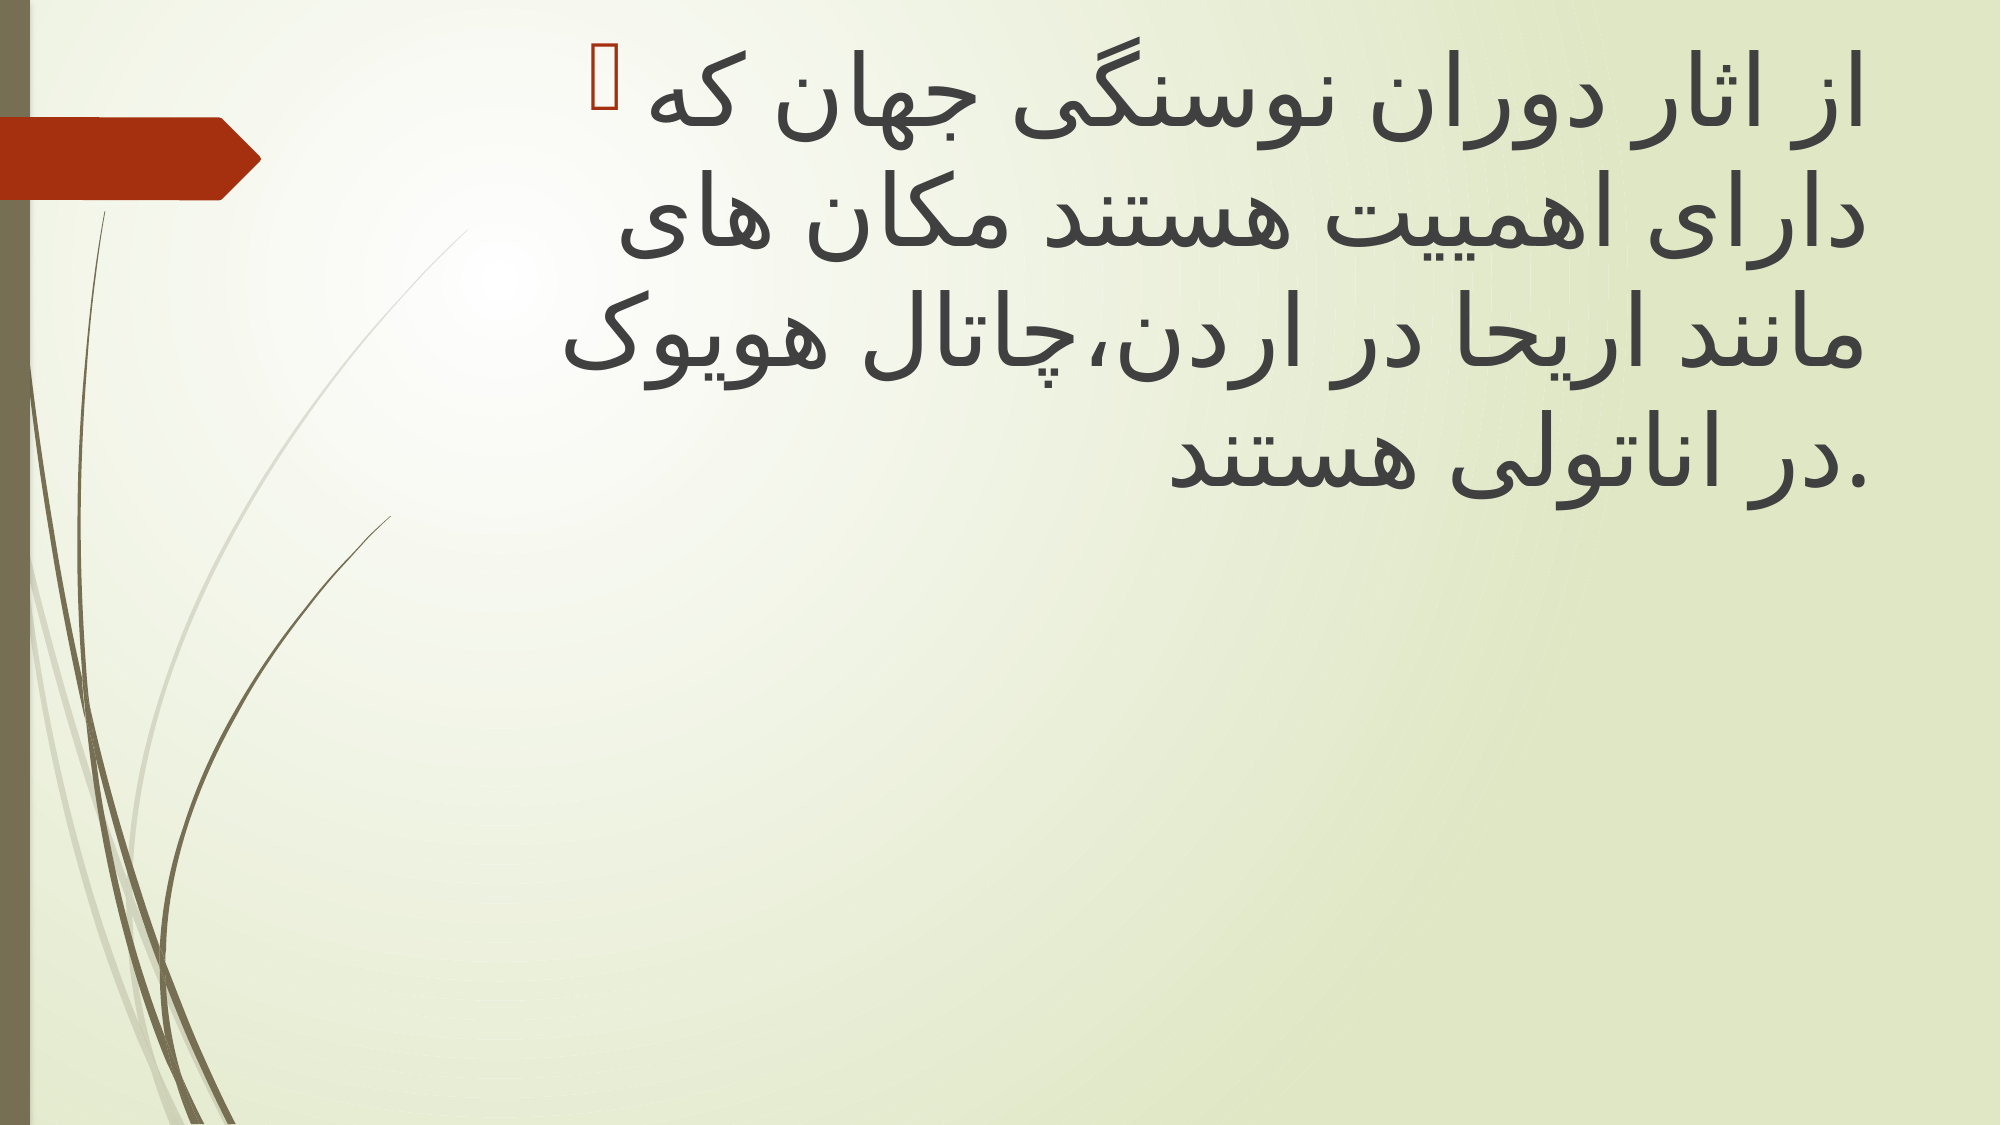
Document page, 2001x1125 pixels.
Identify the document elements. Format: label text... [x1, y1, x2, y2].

list از اثار دوران نوسنگی جهان که دارای اهمییت هستند مکان های مانند اریحا در اردن،چاتال هویوک در اناتولی هستند. [424, 19, 1888, 1125]
